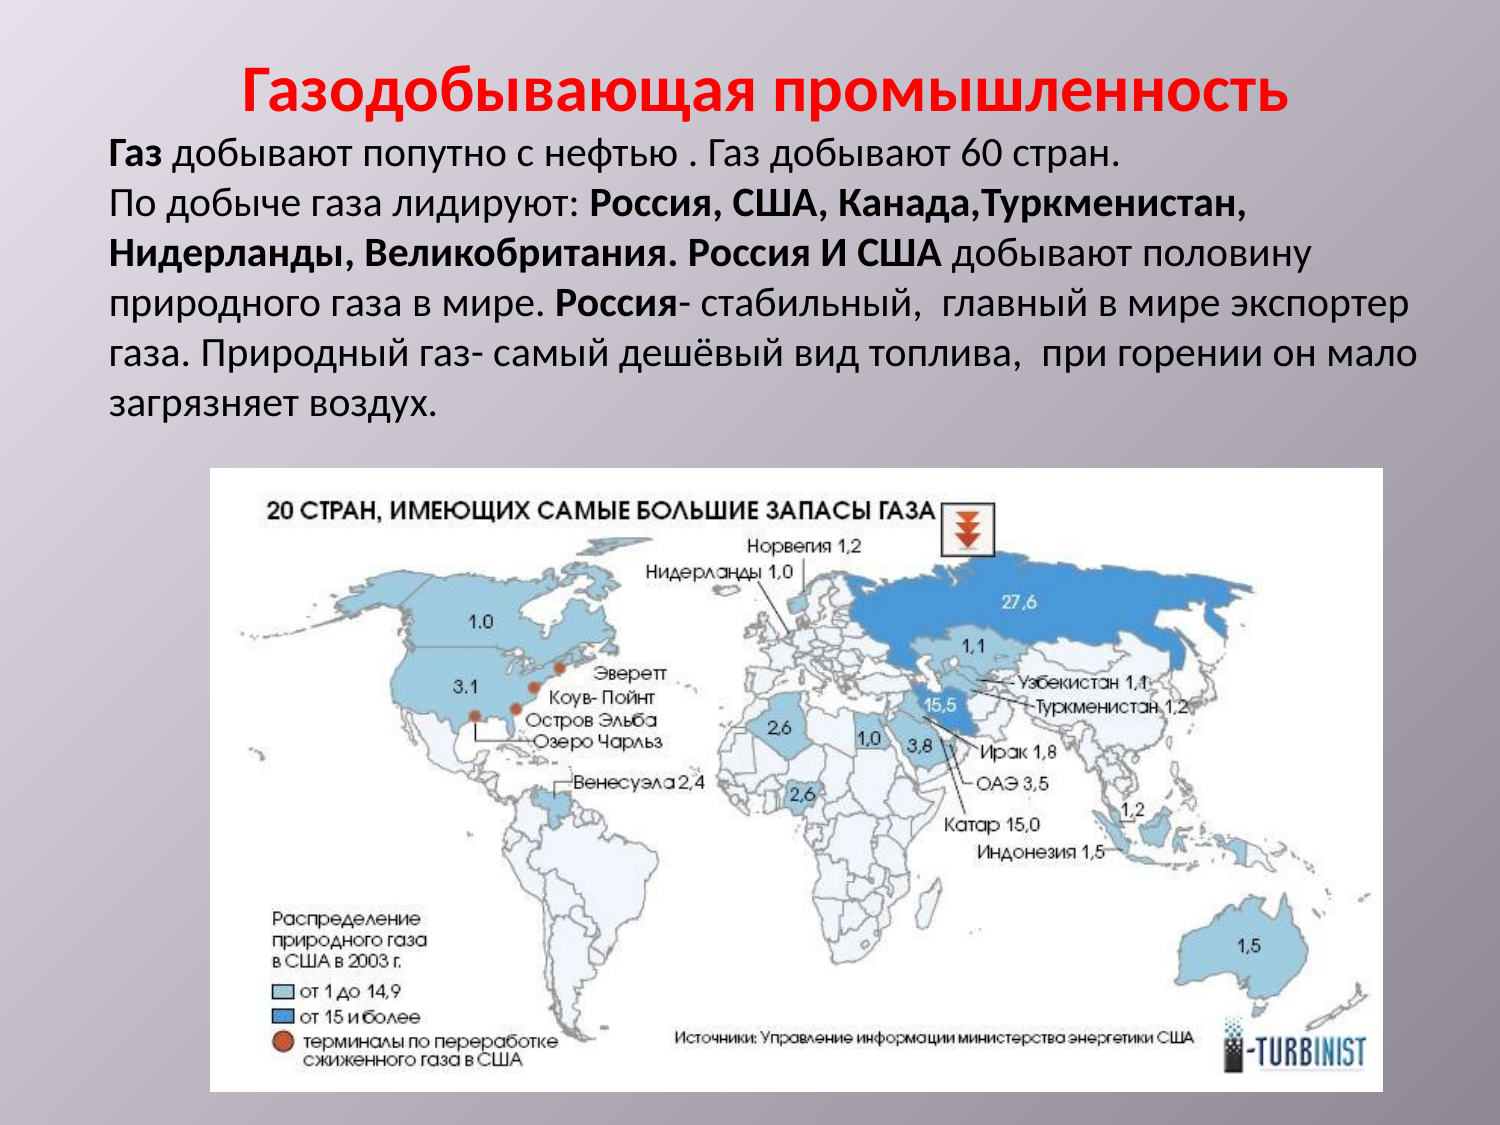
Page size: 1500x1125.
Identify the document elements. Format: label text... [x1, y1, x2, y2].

picture [210, 468, 1383, 1092]
text_box Газодобывающая промышленность Газ добывают попутно с нефтью . Газ добывают 60 стран. По добыче газа лидируют: Россия, США, Канада,Туркменистан, Нидерланды, Великобритания. Россия И США добывают половину природного газа в мире. Россия- стабильный, главный в мире экспортер газа. Природный газ- самый дешёвый вид топлива, при горении он мало загрязняет воздух. [93, 37, 1500, 432]
